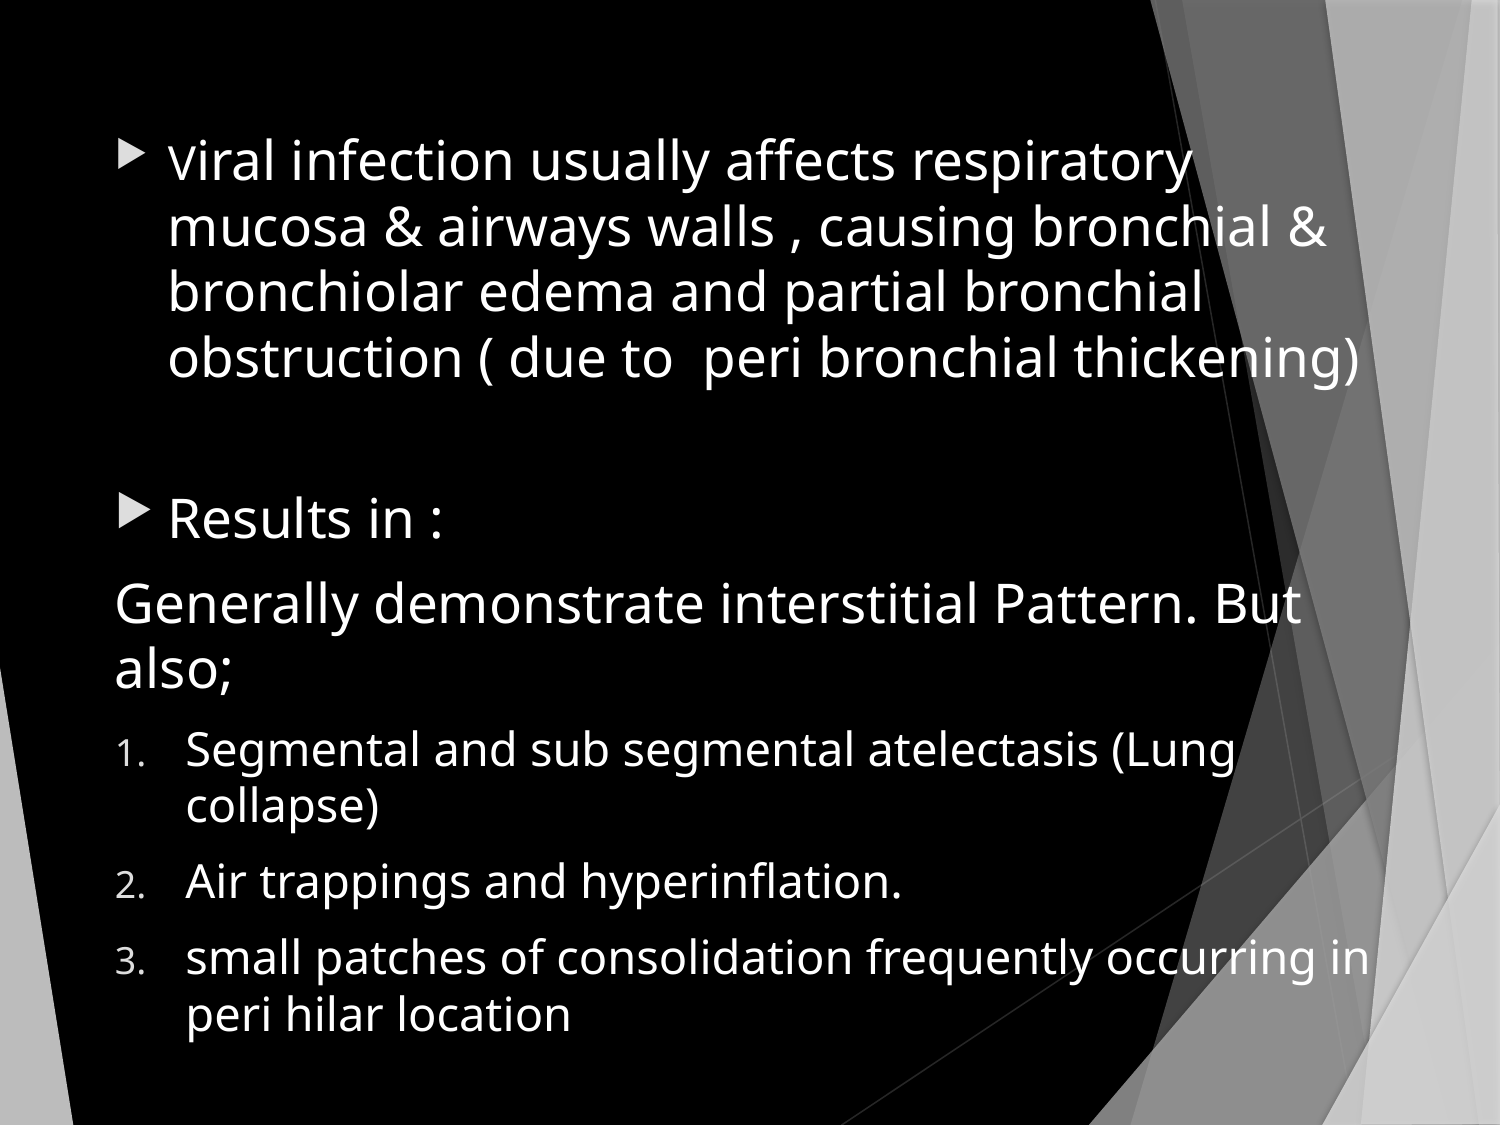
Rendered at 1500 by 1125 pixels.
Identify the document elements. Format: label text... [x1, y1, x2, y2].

list Viral infection usually affects respiratory mucosa & airways walls , causing bronchial & bronchiolar edema and partial bronchial obstruction ( due to peri bronchial thickening) Results in : Generally demonstrate interstitial Pattern. But also; Segmental and sub segmental atelectasis (Lung collapse) Air trappings and hyperinflation. small patches of consolidation frequently occurring in peri hilar location [99, 118, 1423, 1066]
